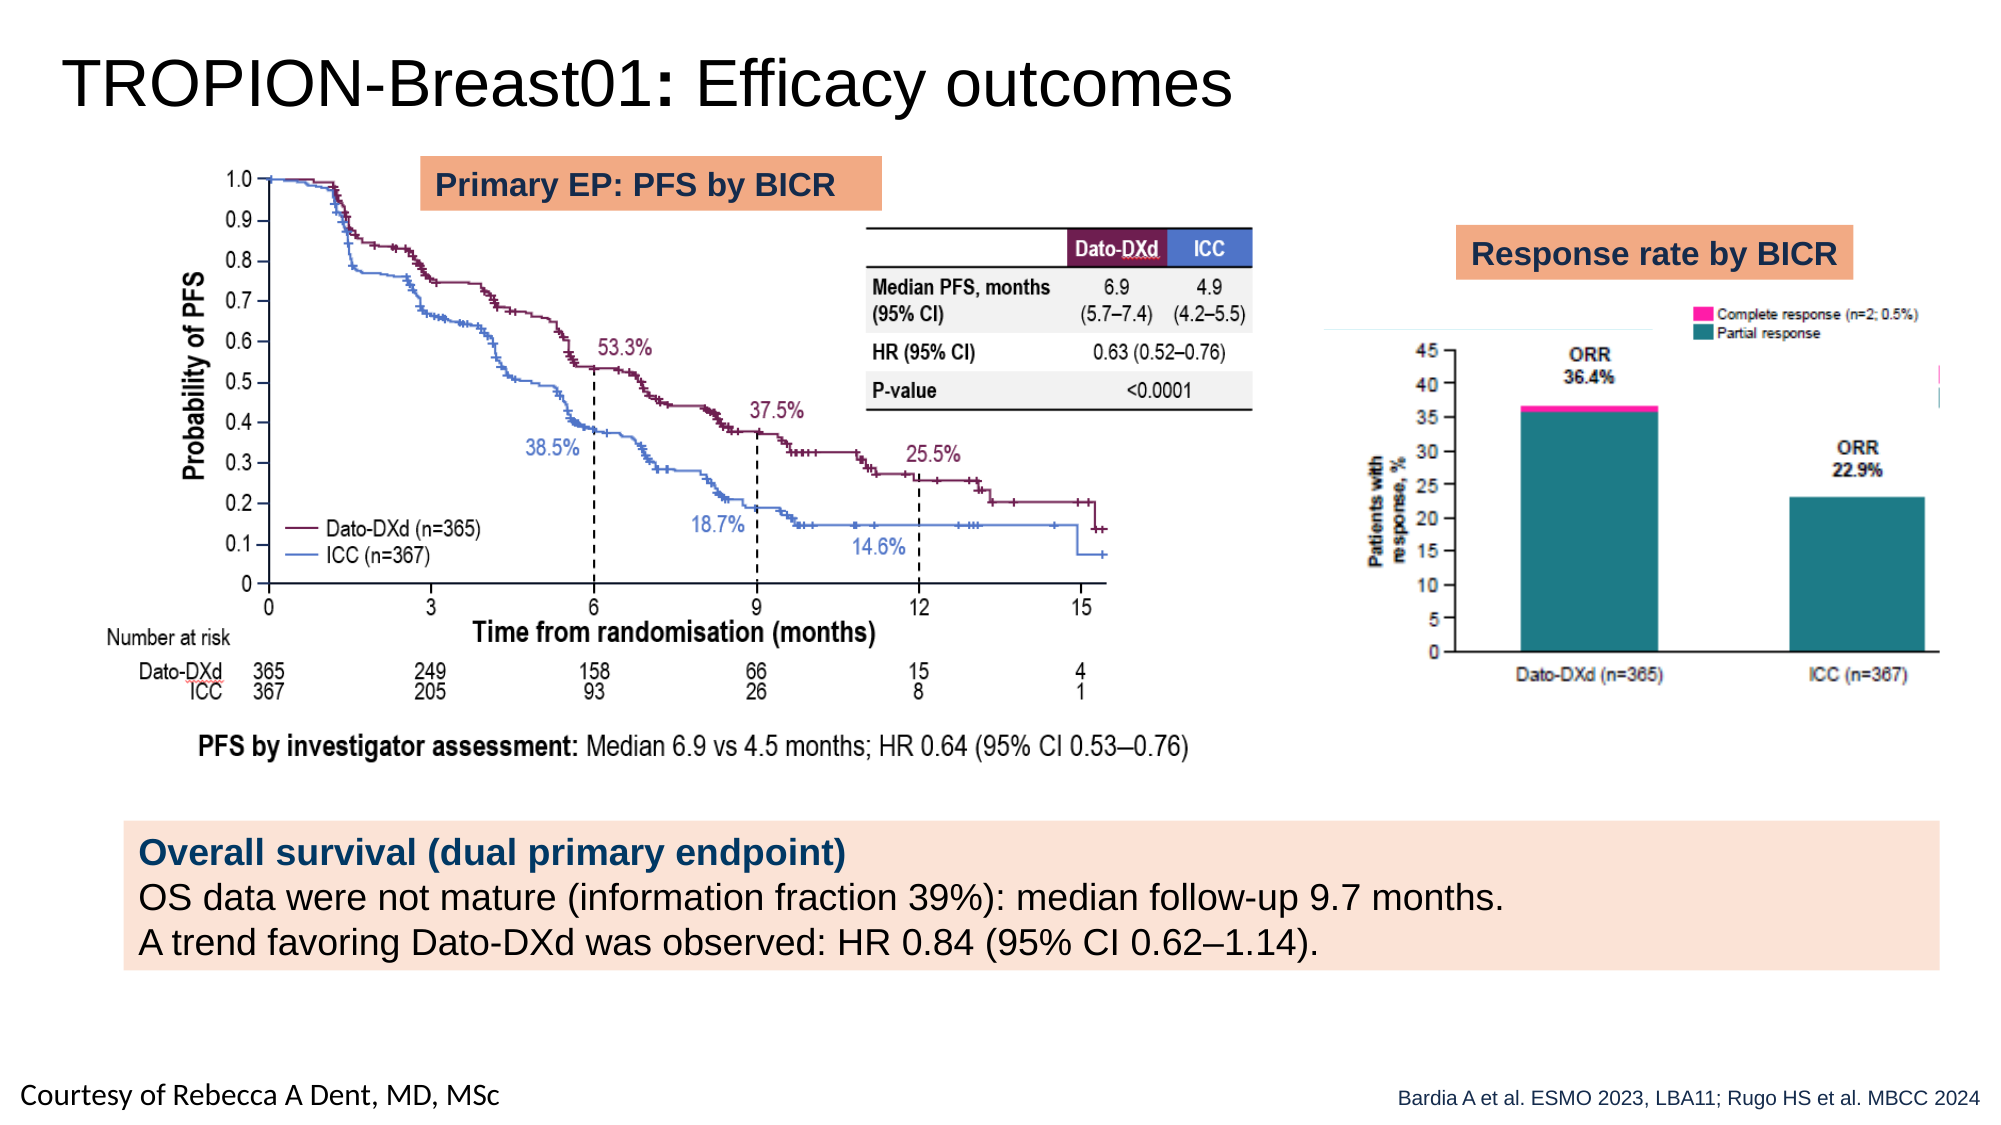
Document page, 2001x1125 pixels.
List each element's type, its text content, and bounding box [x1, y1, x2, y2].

text_box Overall survival (dual primary endpoint) OS data were not mature (information fraction 39%): median follow-up 9.7 months. A trend favoring Dato-DXd was observed: HR 0.84 (95% CI 0.62–1.14). [123, 820, 1940, 971]
text_box Response rate by BICR [1456, 224, 1854, 280]
title TROPION-Breast01: Efficacy outcomes [46, 27, 1911, 143]
picture [1323, 297, 1962, 712]
text_box Bardia A et al. ESMO 2023, LBA11; Rugo HS et al. MBCC 2024 [1382, 1077, 2000, 1118]
text_box Courtesy of Rebecca A Dent, MD, MSc [5, 1066, 1006, 1120]
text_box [71, 155, 1259, 772]
